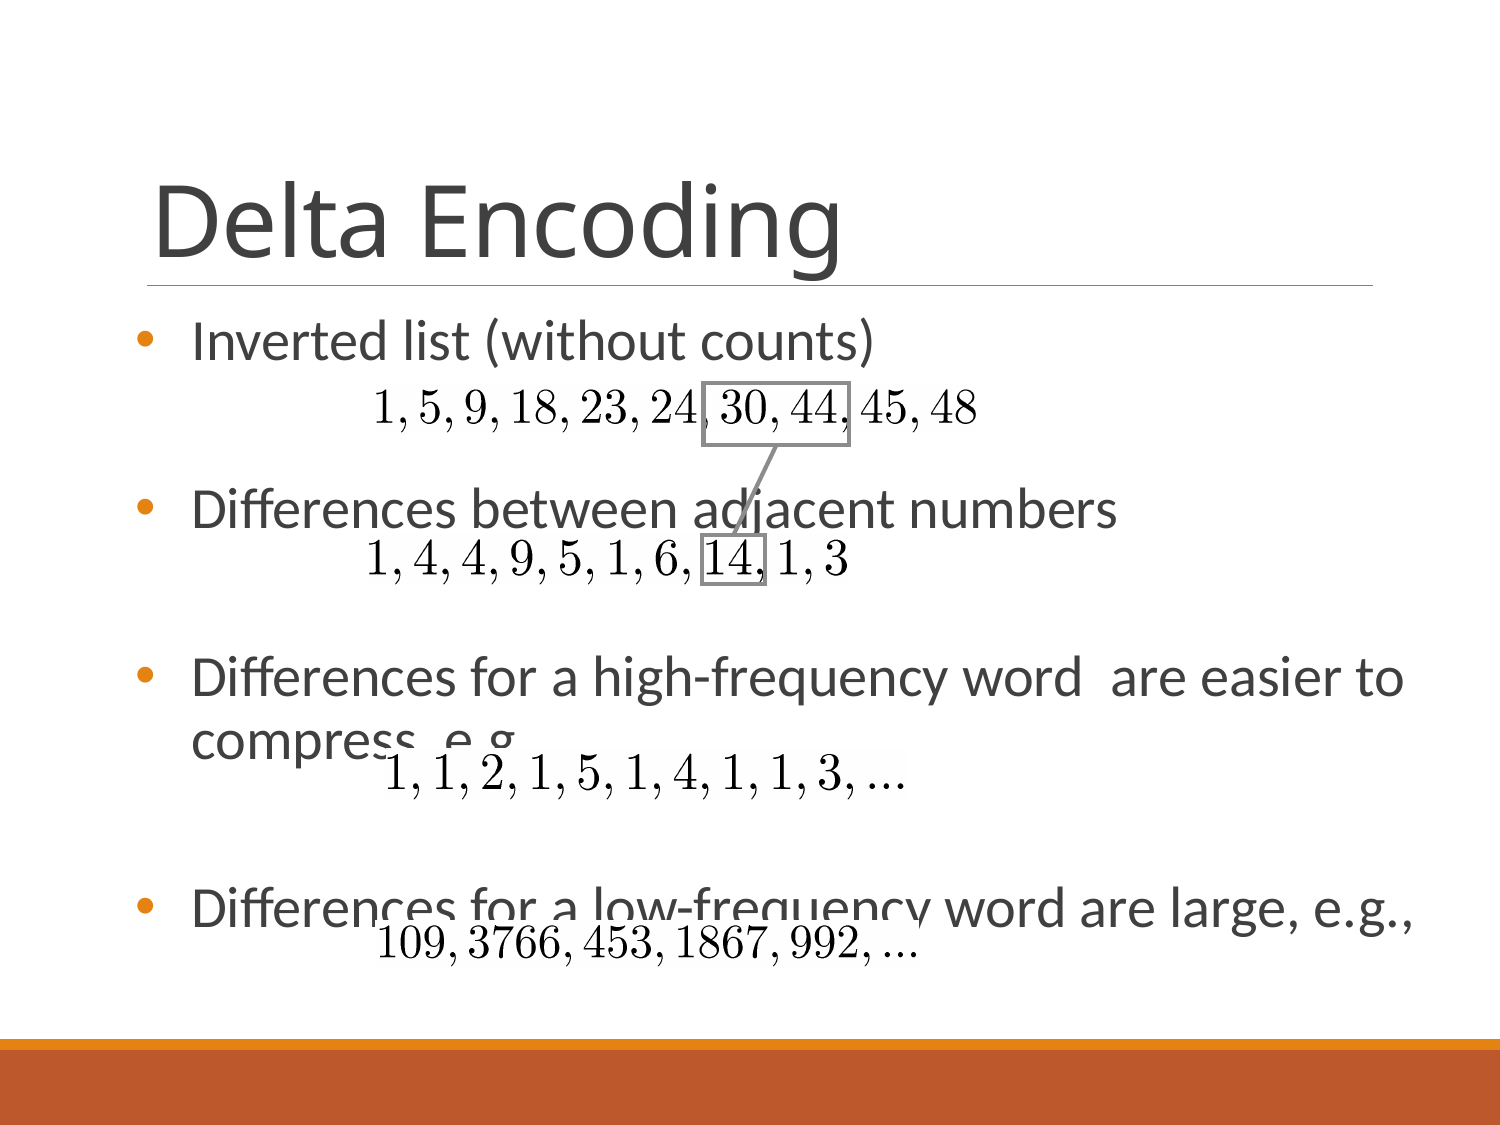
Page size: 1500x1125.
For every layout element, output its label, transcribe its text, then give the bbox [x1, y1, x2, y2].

text_box [781, 441, 849, 446]
picture [385, 748, 908, 801]
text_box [732, 444, 777, 536]
list Inverted list (without counts) Differences between adjacent numbers Differences for a high-frequency word are easier to compress, e.g., Differences for a low-frequency word are large, e.g., [135, 302, 1460, 963]
title Delta Encoding [135, 47, 1373, 285]
text_box [703, 441, 736, 446]
picture [374, 384, 978, 434]
picture [368, 534, 850, 587]
picture [374, 919, 919, 969]
